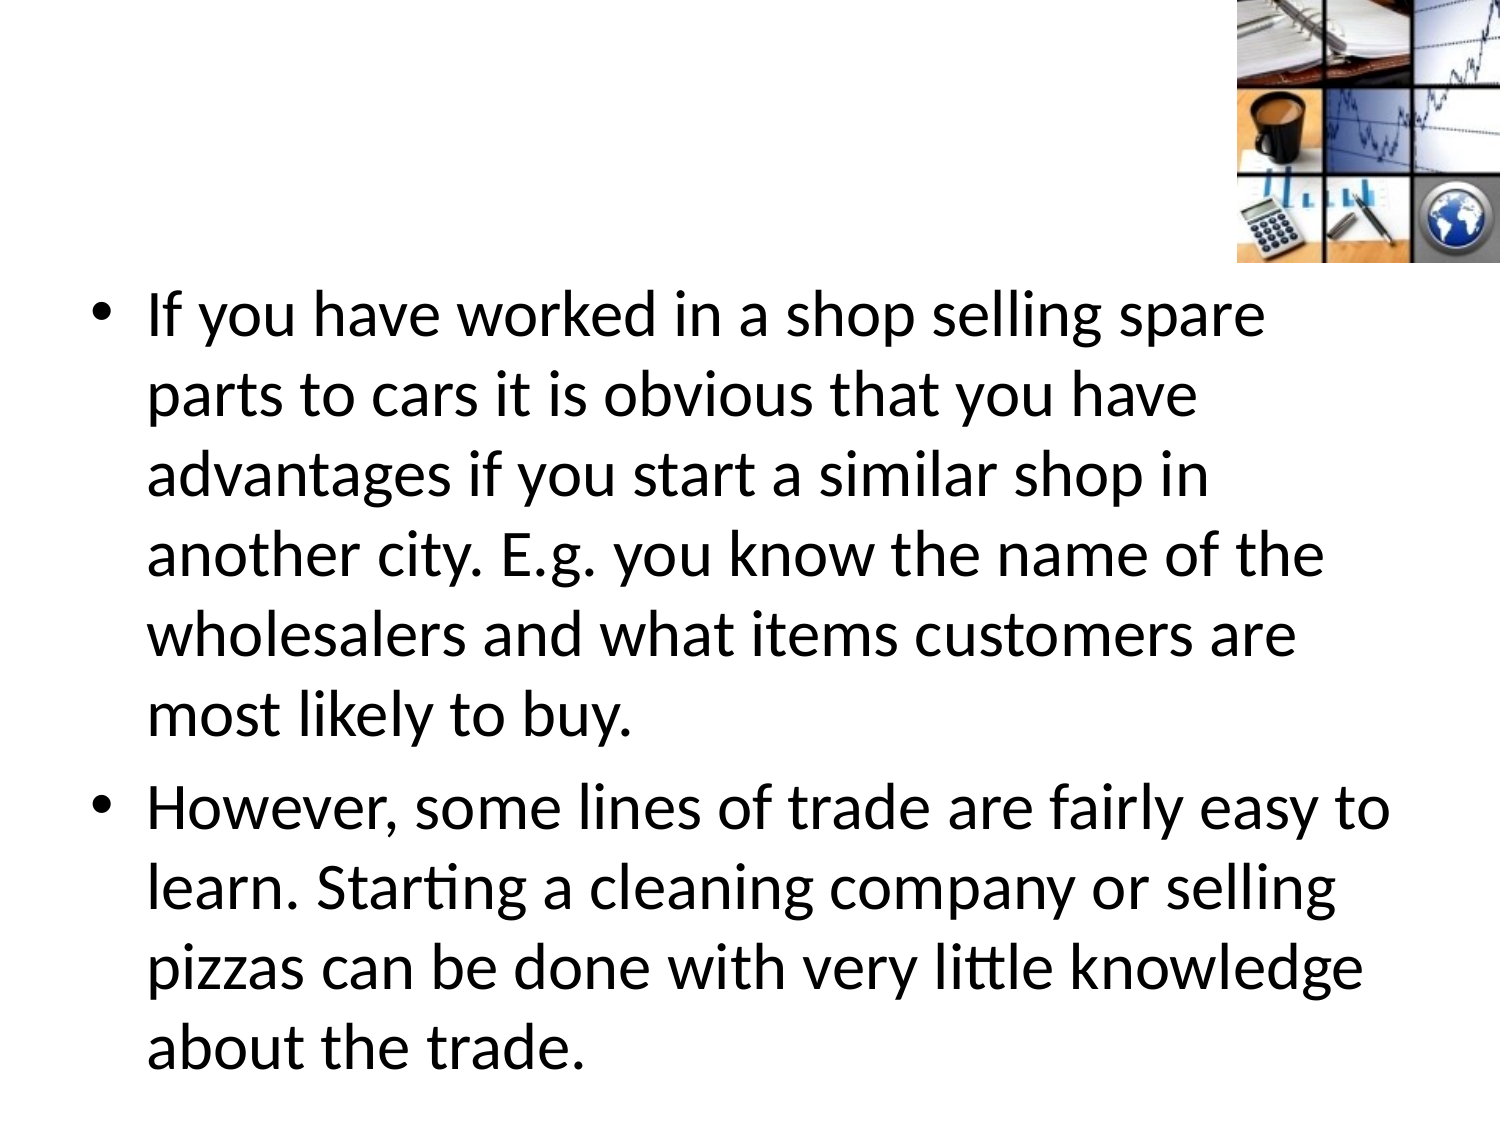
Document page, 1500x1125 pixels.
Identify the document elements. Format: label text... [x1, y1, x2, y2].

picture [1237, 0, 1500, 263]
list If you have worked in a shop selling spare parts to cars it is obvious that you have advantages if you start a similar shop in another city. E.g. you know the name of the wholesalers and what items customers are most likely to buy. However, some lines of trade are fairly easy to learn. Starting a cleaning company or selling pizzas can be done with very little knowledge about the trade. [75, 262, 1425, 1125]
